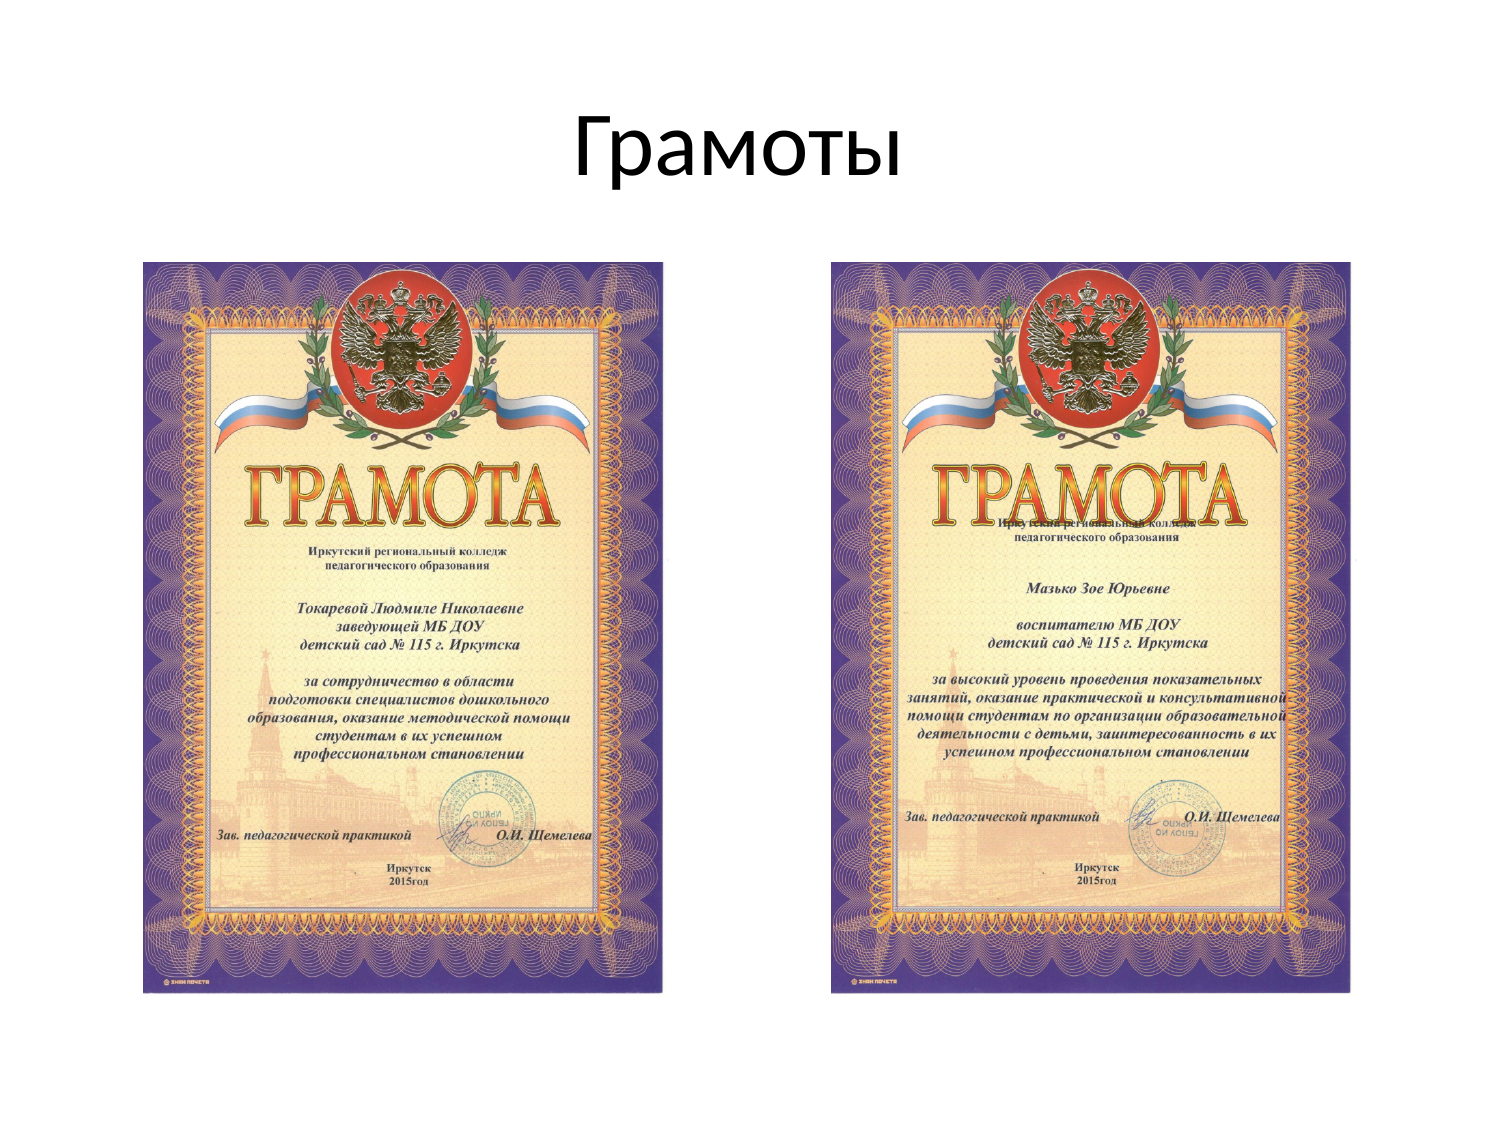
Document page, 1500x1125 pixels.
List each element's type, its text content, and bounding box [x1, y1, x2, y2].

title Грамоты [75, 45, 1425, 233]
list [143, 262, 670, 1006]
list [830, 262, 1357, 1006]
